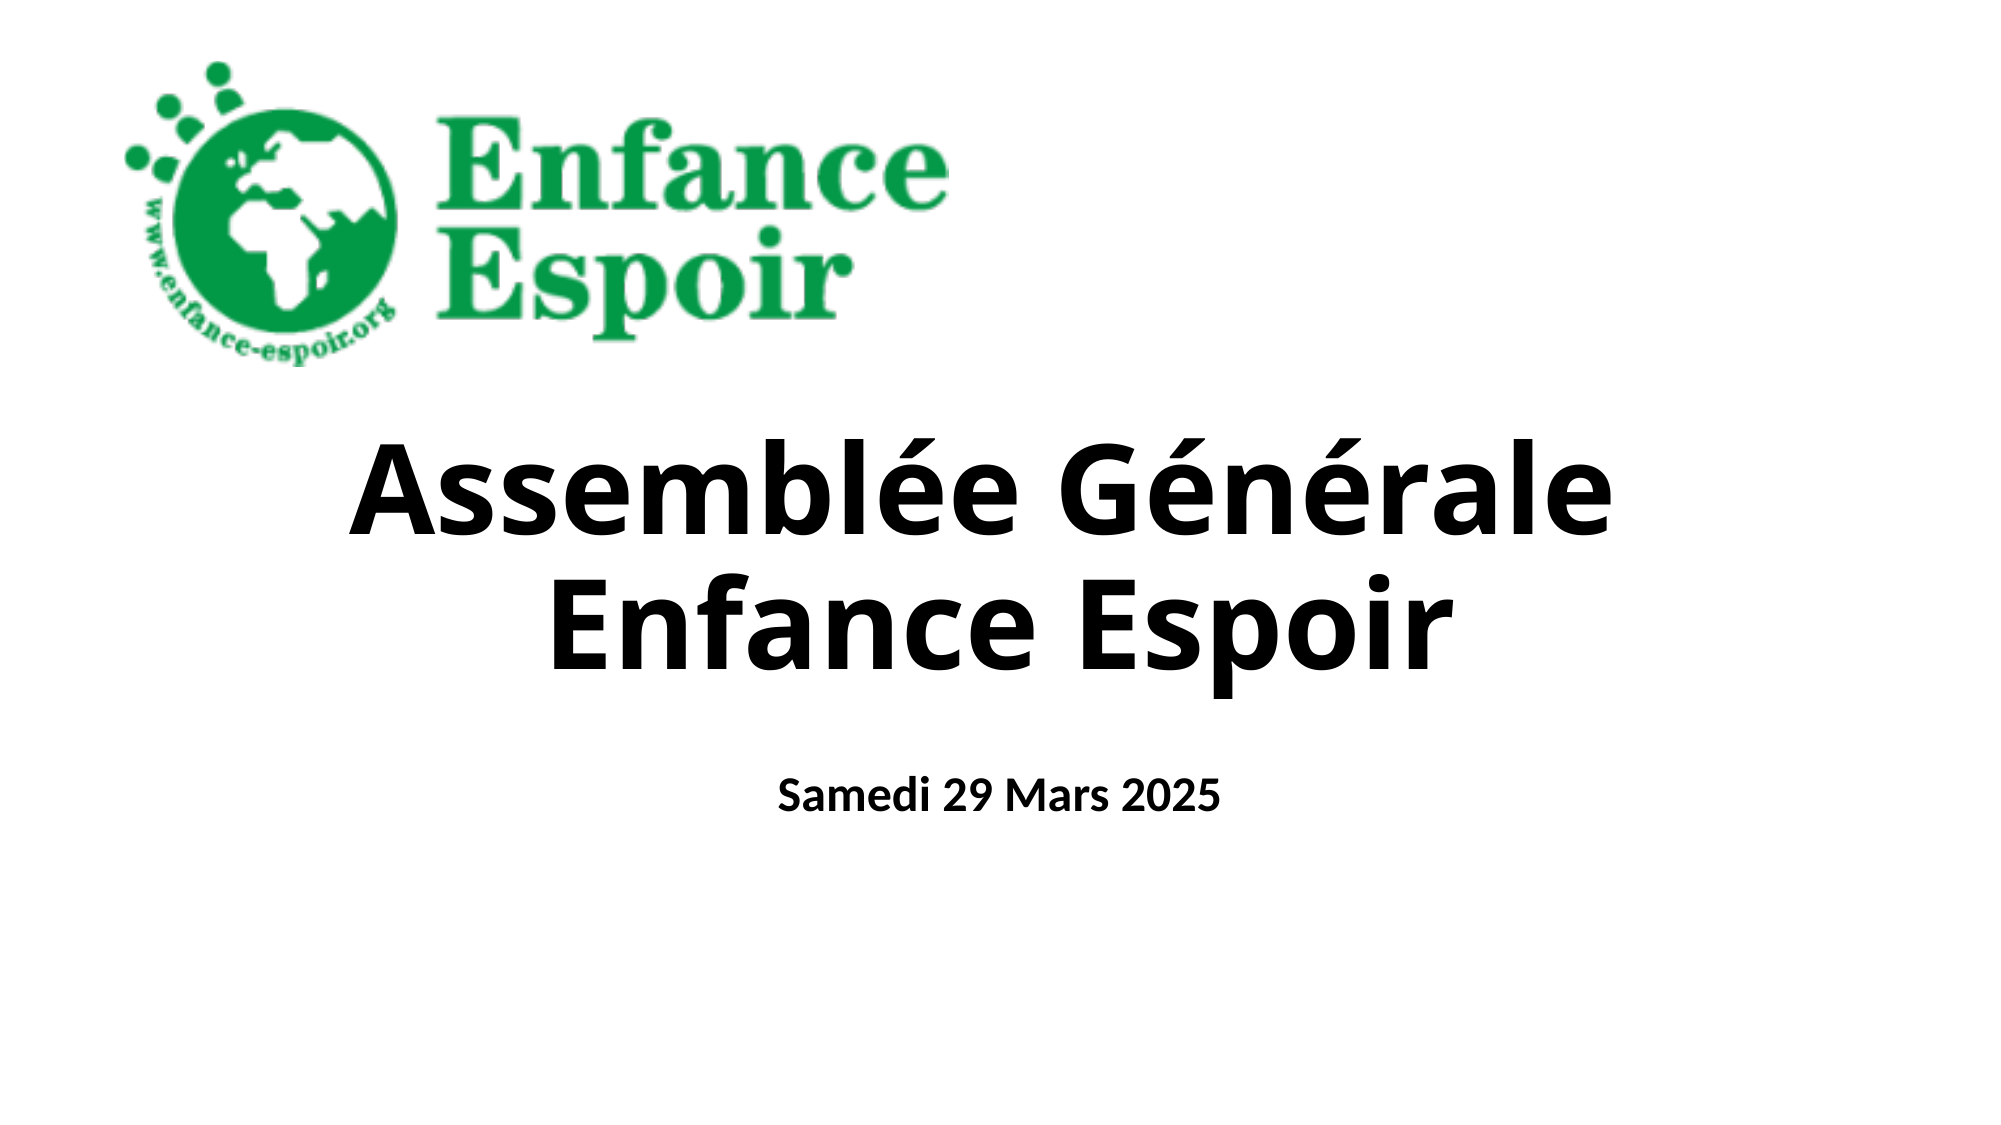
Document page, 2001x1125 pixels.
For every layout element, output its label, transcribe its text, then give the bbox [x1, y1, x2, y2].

subtitle Samedi 29 Mars 2025 [249, 760, 1750, 1032]
picture [124, 61, 949, 367]
title Assemblée Générale Enfance Espoir [249, 312, 1750, 705]
